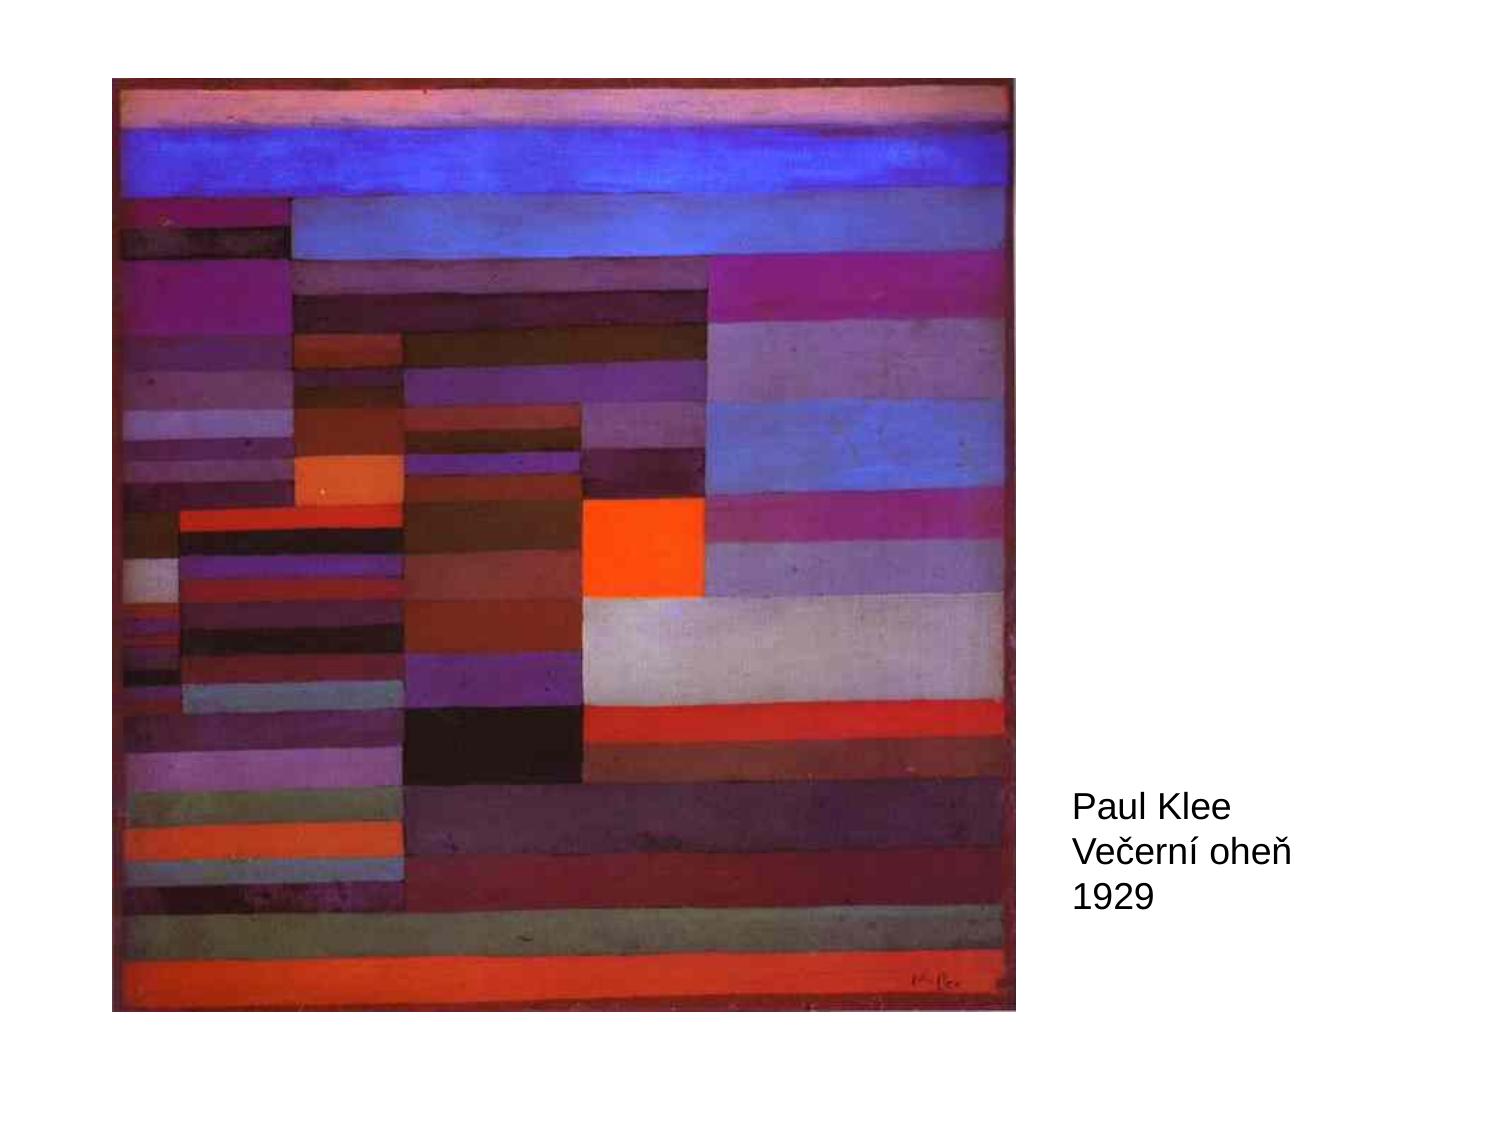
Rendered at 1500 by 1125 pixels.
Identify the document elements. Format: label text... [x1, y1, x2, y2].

picture [111, 77, 1016, 1012]
text_box Paul Klee Večerní oheň 1929 [1057, 775, 1366, 925]
